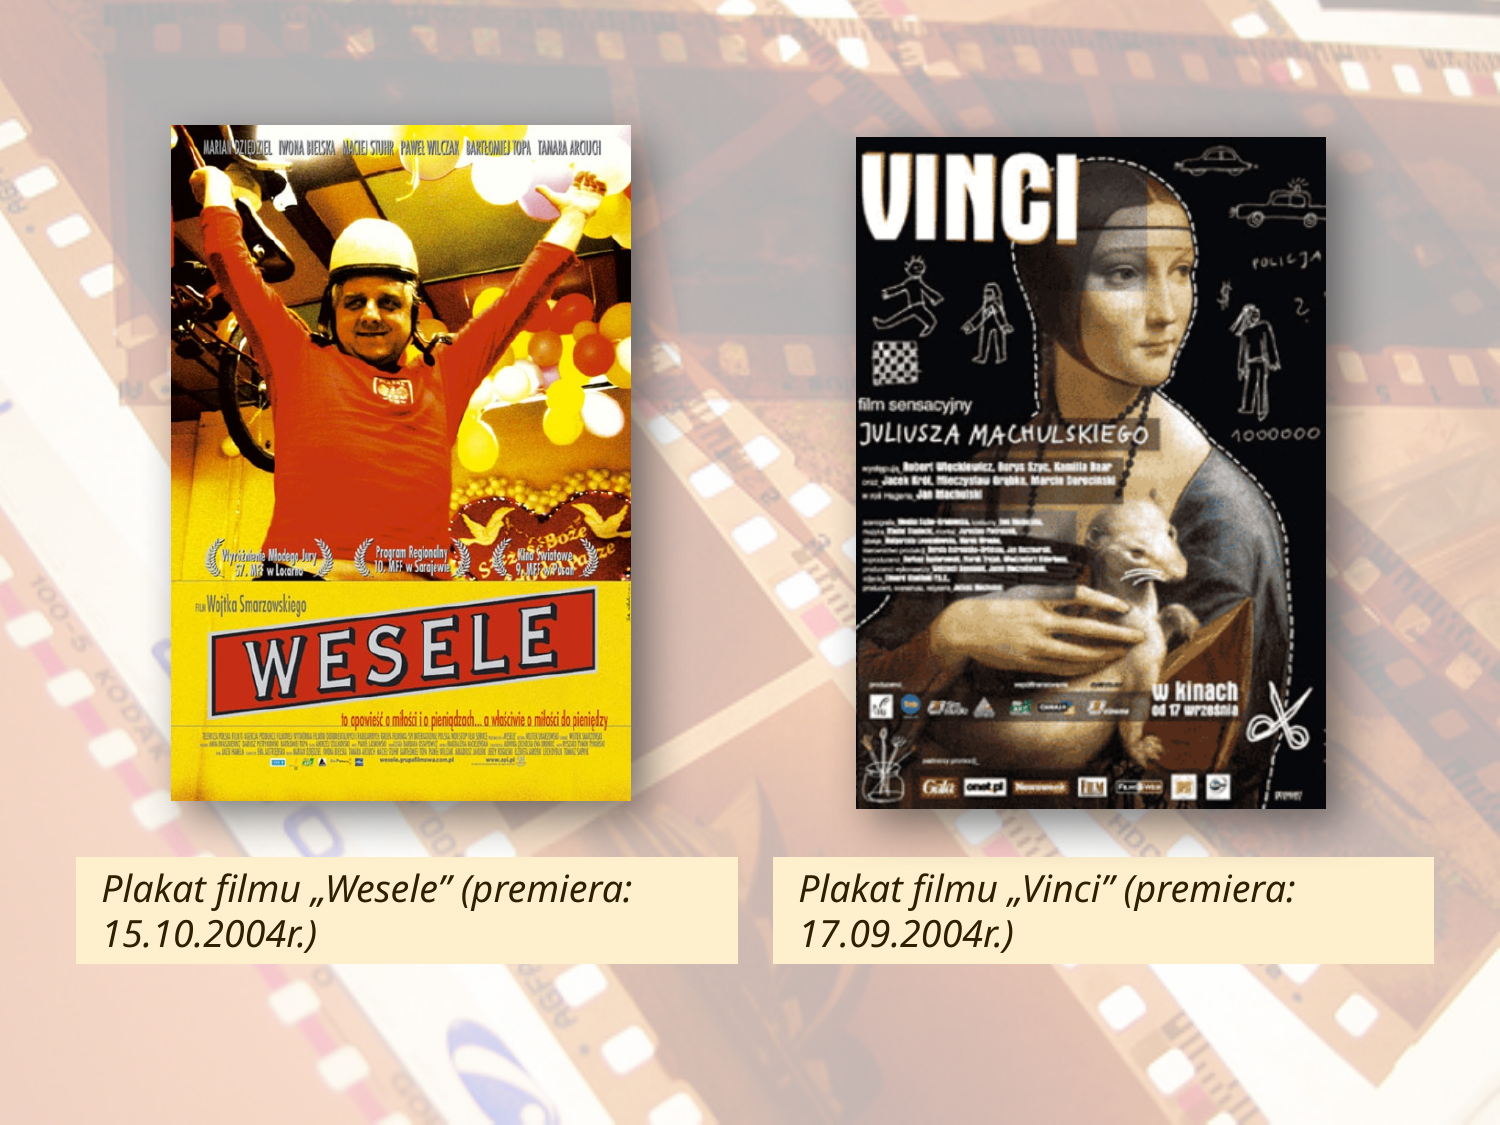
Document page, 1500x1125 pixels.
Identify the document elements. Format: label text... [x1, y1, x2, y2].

list Plakat filmu „Wesele” (premiera: 15.10.2004r.) [76, 857, 738, 964]
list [855, 136, 1326, 810]
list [170, 125, 631, 801]
list Plakat filmu „Vinci” (premiera: 17.09.2004r.) [773, 857, 1434, 964]
